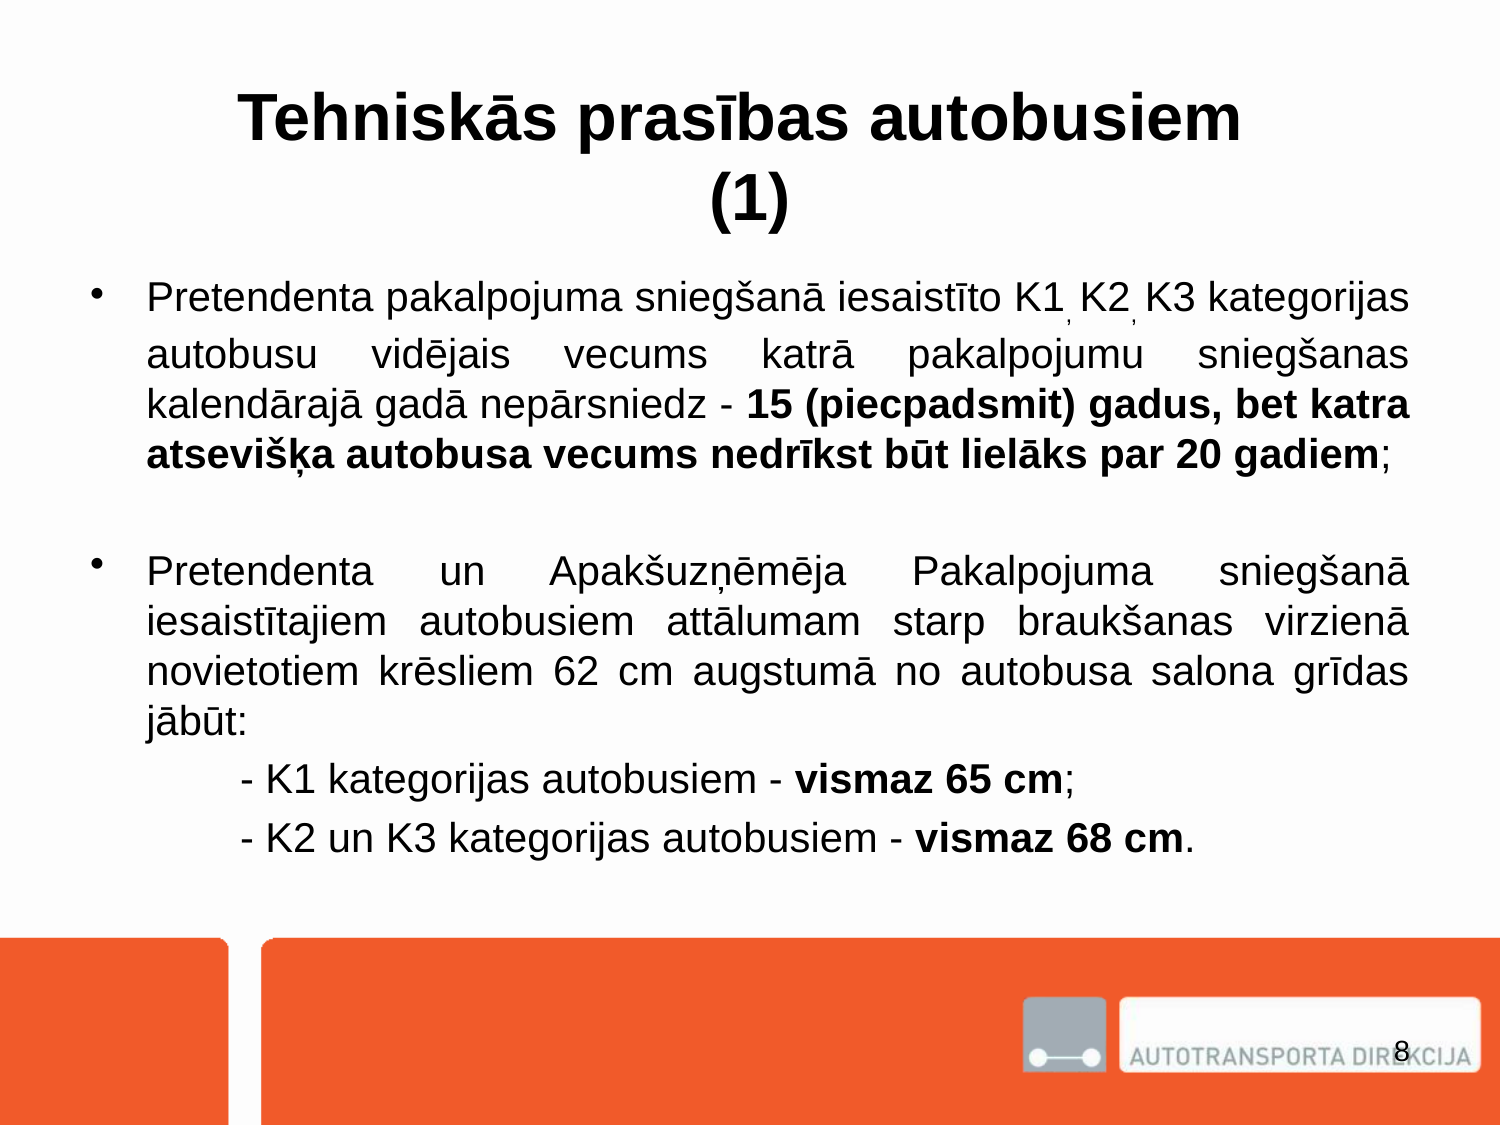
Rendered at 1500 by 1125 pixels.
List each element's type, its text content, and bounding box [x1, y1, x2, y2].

picture [0, 0, 1500, 1125]
list Pretendenta pakalpojuma sniegšanā iesaistīto K1, K2, K3 kategorijas autobusu vidējais vecums katrā pakalpojumu sniegšanas kalendārajā gadā nepārsniedz - 15 (piecpadsmit) gadus, bet katra atsevišķa autobusa vecums nedrīkst būt lielāks par 20 gadiem; Pretendenta un Apakšuzņēmēja Pakalpojuma sniegšanā iesaistītajiem autobusiem attālumam starp braukšanas virzienā novietotiem krēsliem 62 cm augstumā no autobusa salona grīdas jābūt: - K1 kategorijas autobusiem - vismaz 65 cm; - K2 un K3 kategorijas autobusiem - vismaz 68 cm. [75, 262, 1425, 1005]
slide_number 8 [1074, 1024, 1425, 1103]
title Tehniskās prasības autobusiem (1) [75, 45, 1425, 233]
